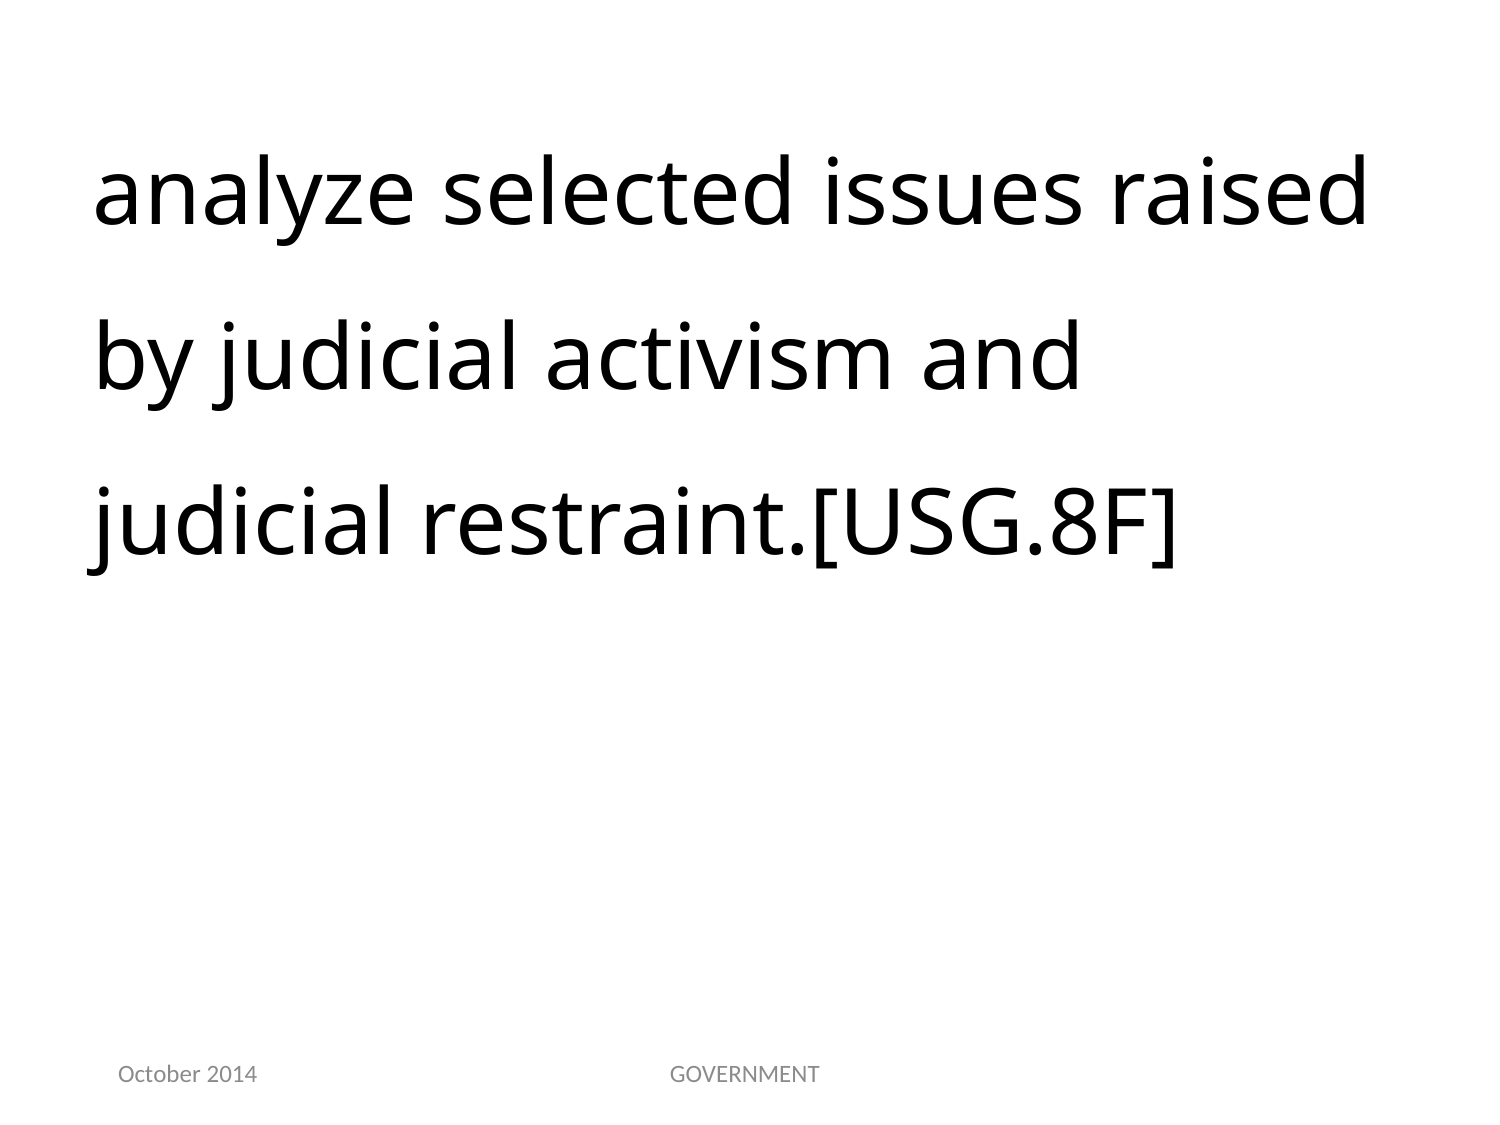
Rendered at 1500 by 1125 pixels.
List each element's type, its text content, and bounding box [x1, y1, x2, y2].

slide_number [103, 1042, 441, 1103]
footer GOVERNMENT [492, 1042, 999, 1103]
subtitle analyze selected issues raised by judicial activism and judicial restraint.[USG.8F] [78, 70, 1429, 1014]
